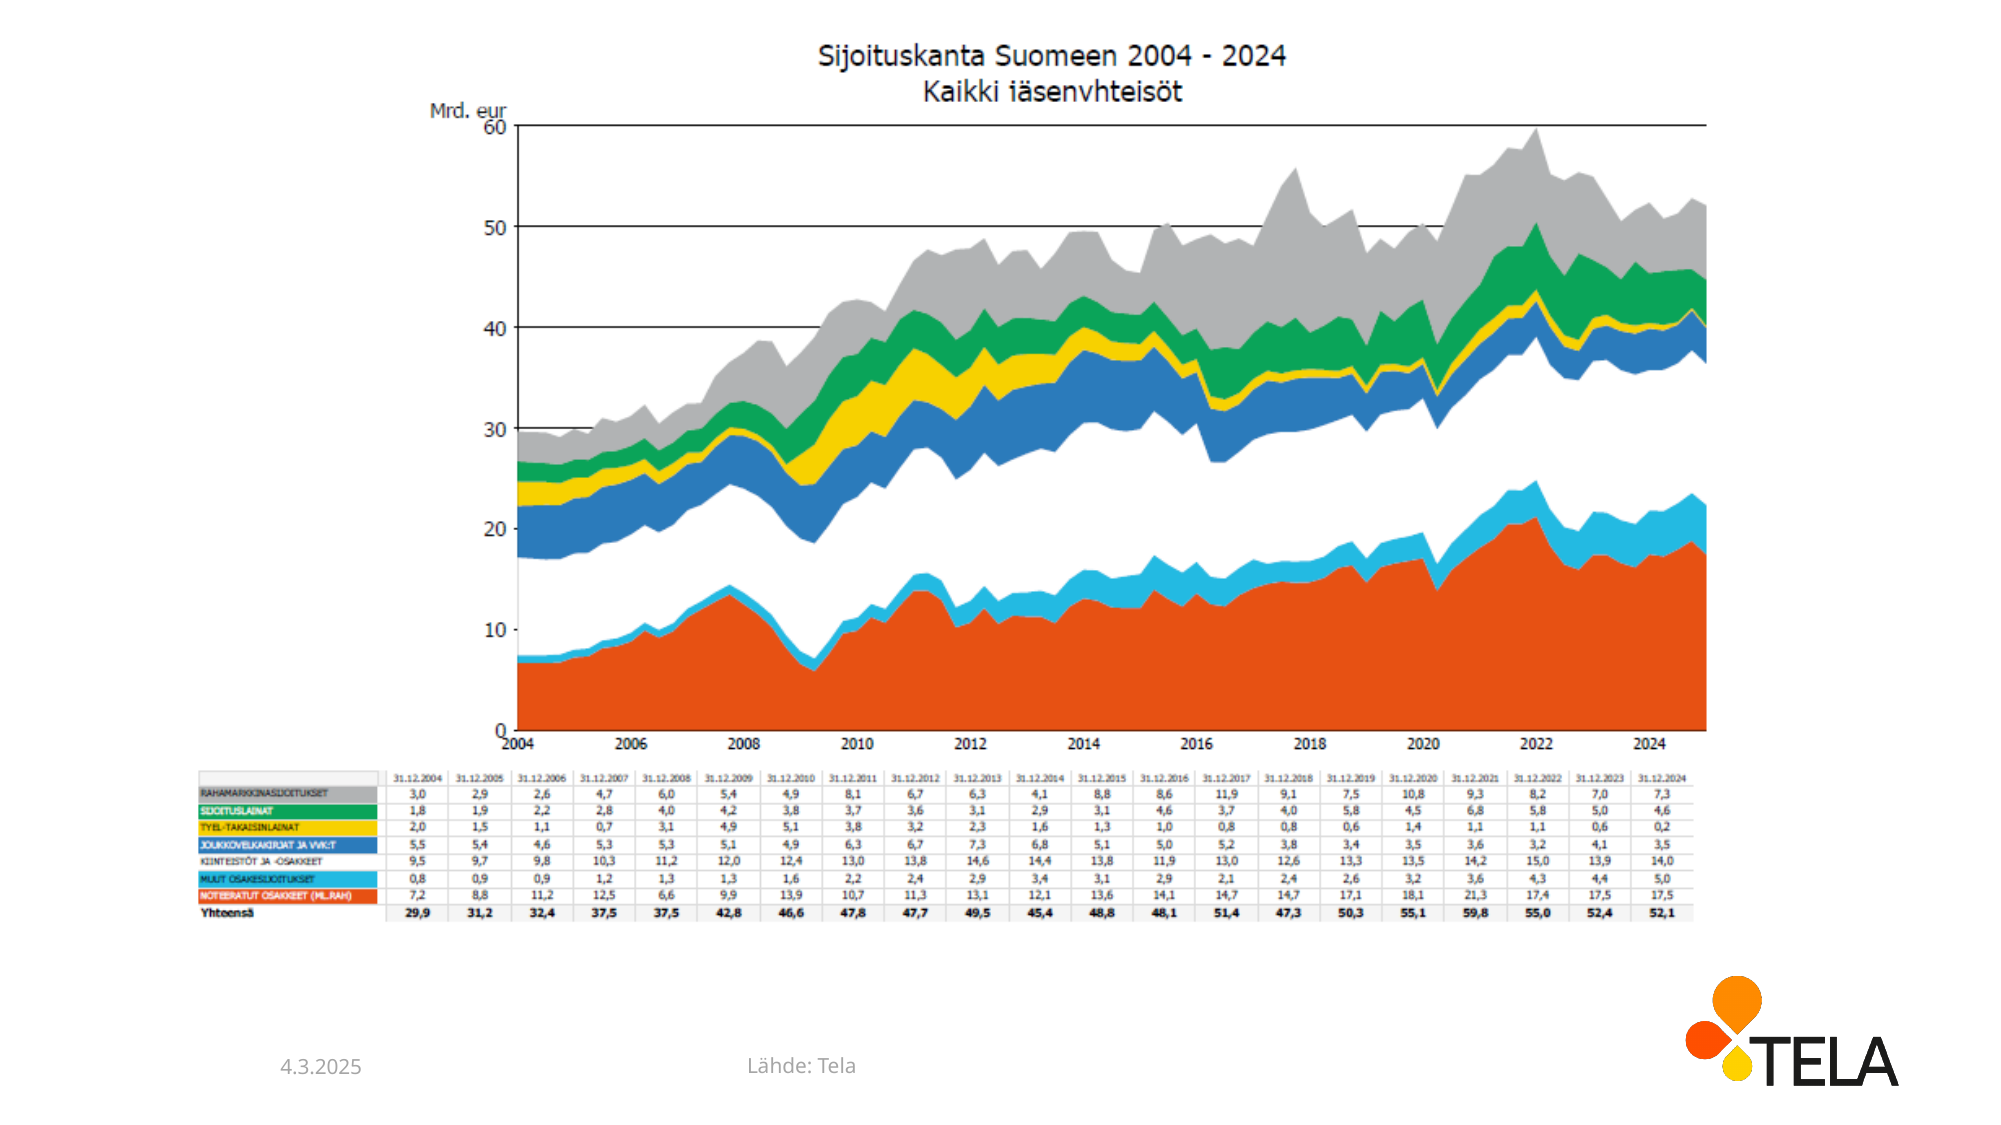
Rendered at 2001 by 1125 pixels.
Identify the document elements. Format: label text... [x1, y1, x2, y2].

picture [184, 18, 1715, 953]
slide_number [265, 1045, 732, 1106]
footer Lähde: Tela [732, 1045, 1366, 1106]
picture [1674, 964, 1910, 1097]
